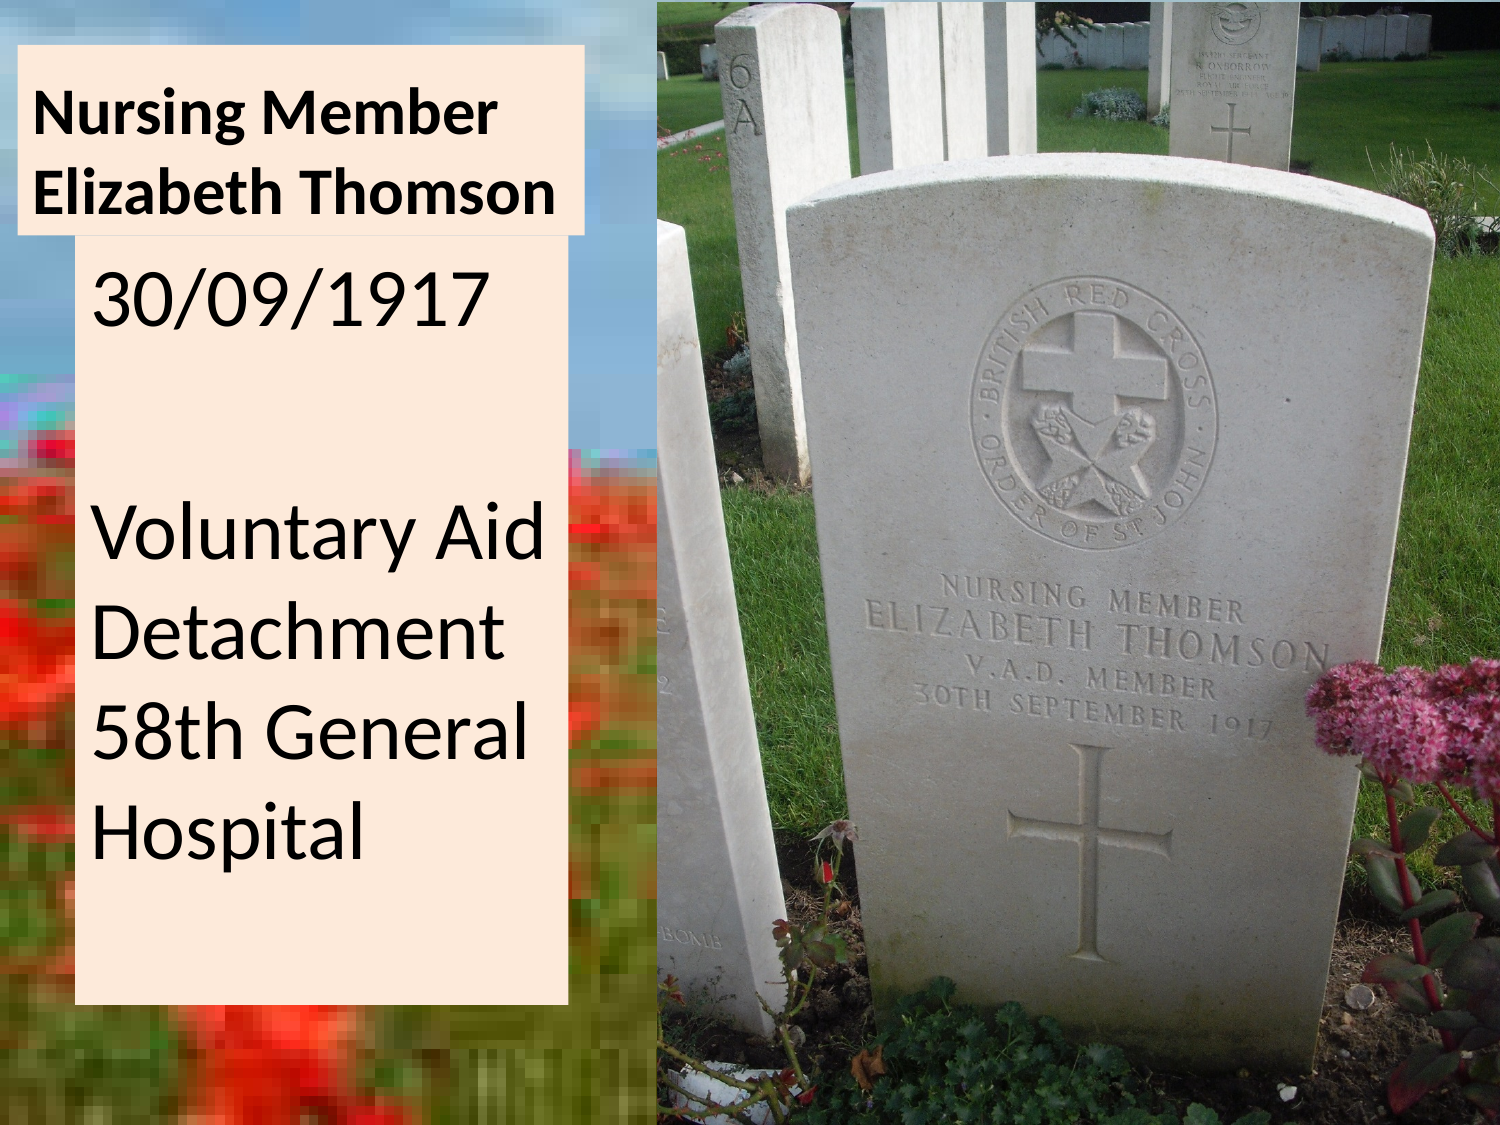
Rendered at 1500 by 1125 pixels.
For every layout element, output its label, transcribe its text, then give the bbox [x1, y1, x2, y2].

list 30/09/1917 Voluntary Aid Detachment 58th General Hospital [75, 235, 569, 1005]
picture [0, 0, 1500, 1125]
title Nursing Member Elizabeth Thomson [17, 44, 585, 236]
